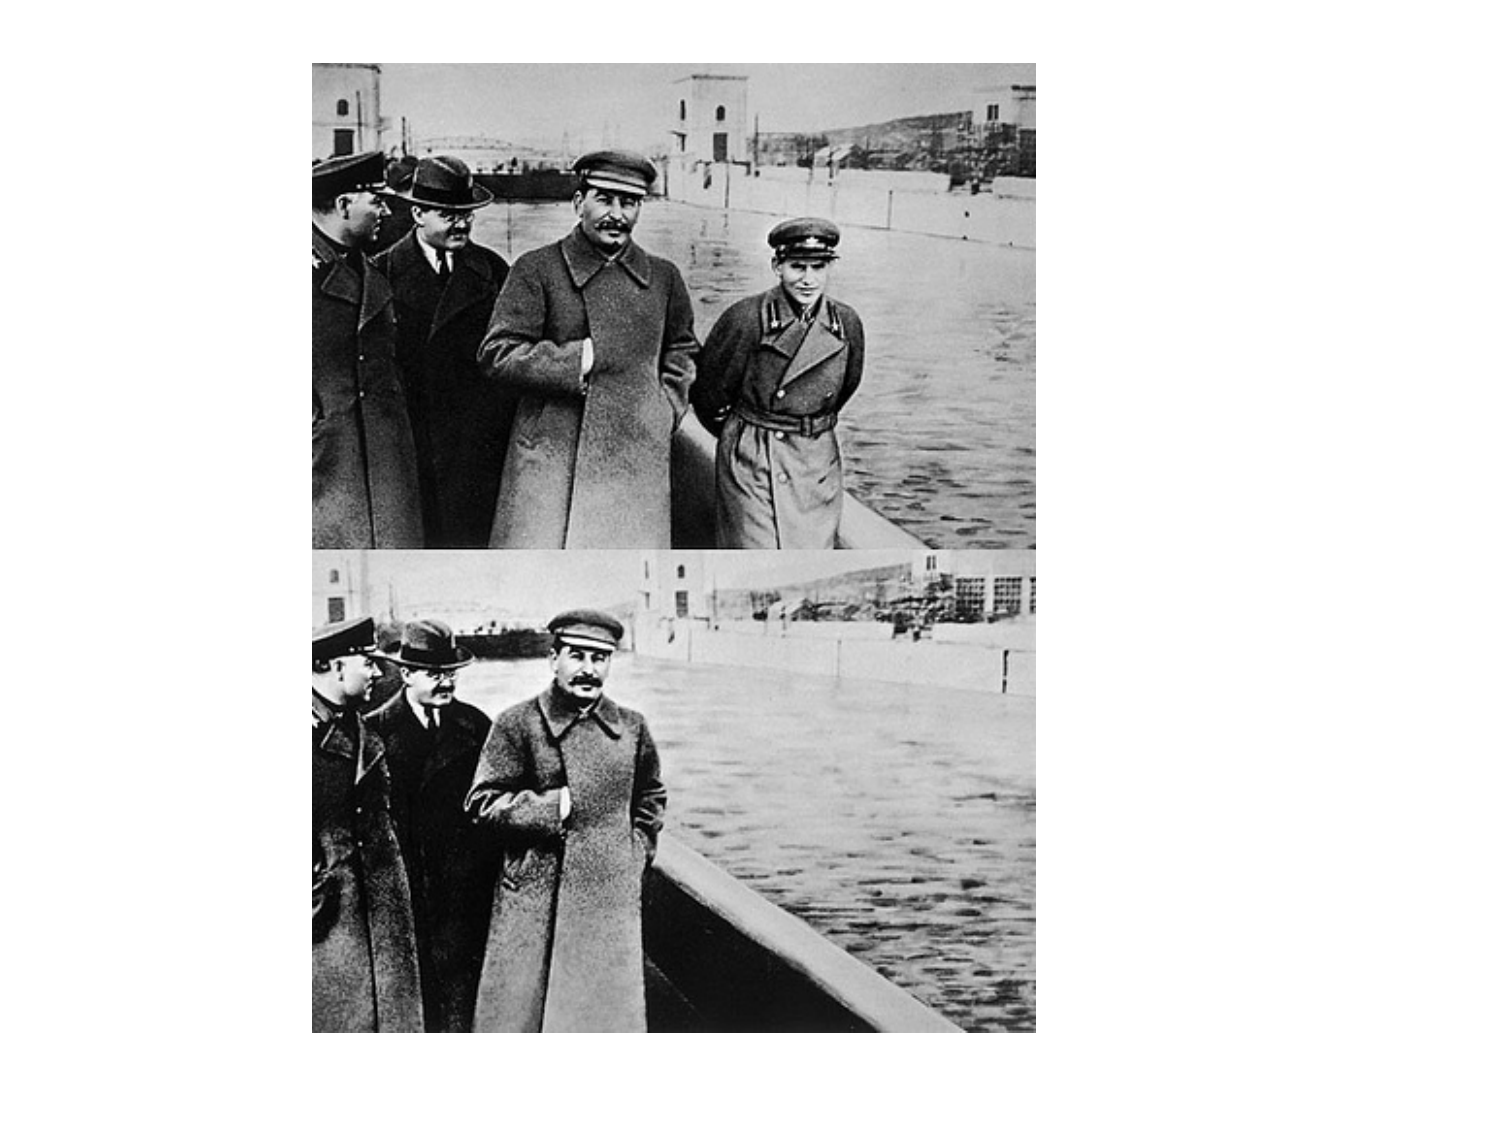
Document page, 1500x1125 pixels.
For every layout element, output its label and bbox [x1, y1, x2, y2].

picture [312, 63, 1036, 1033]
